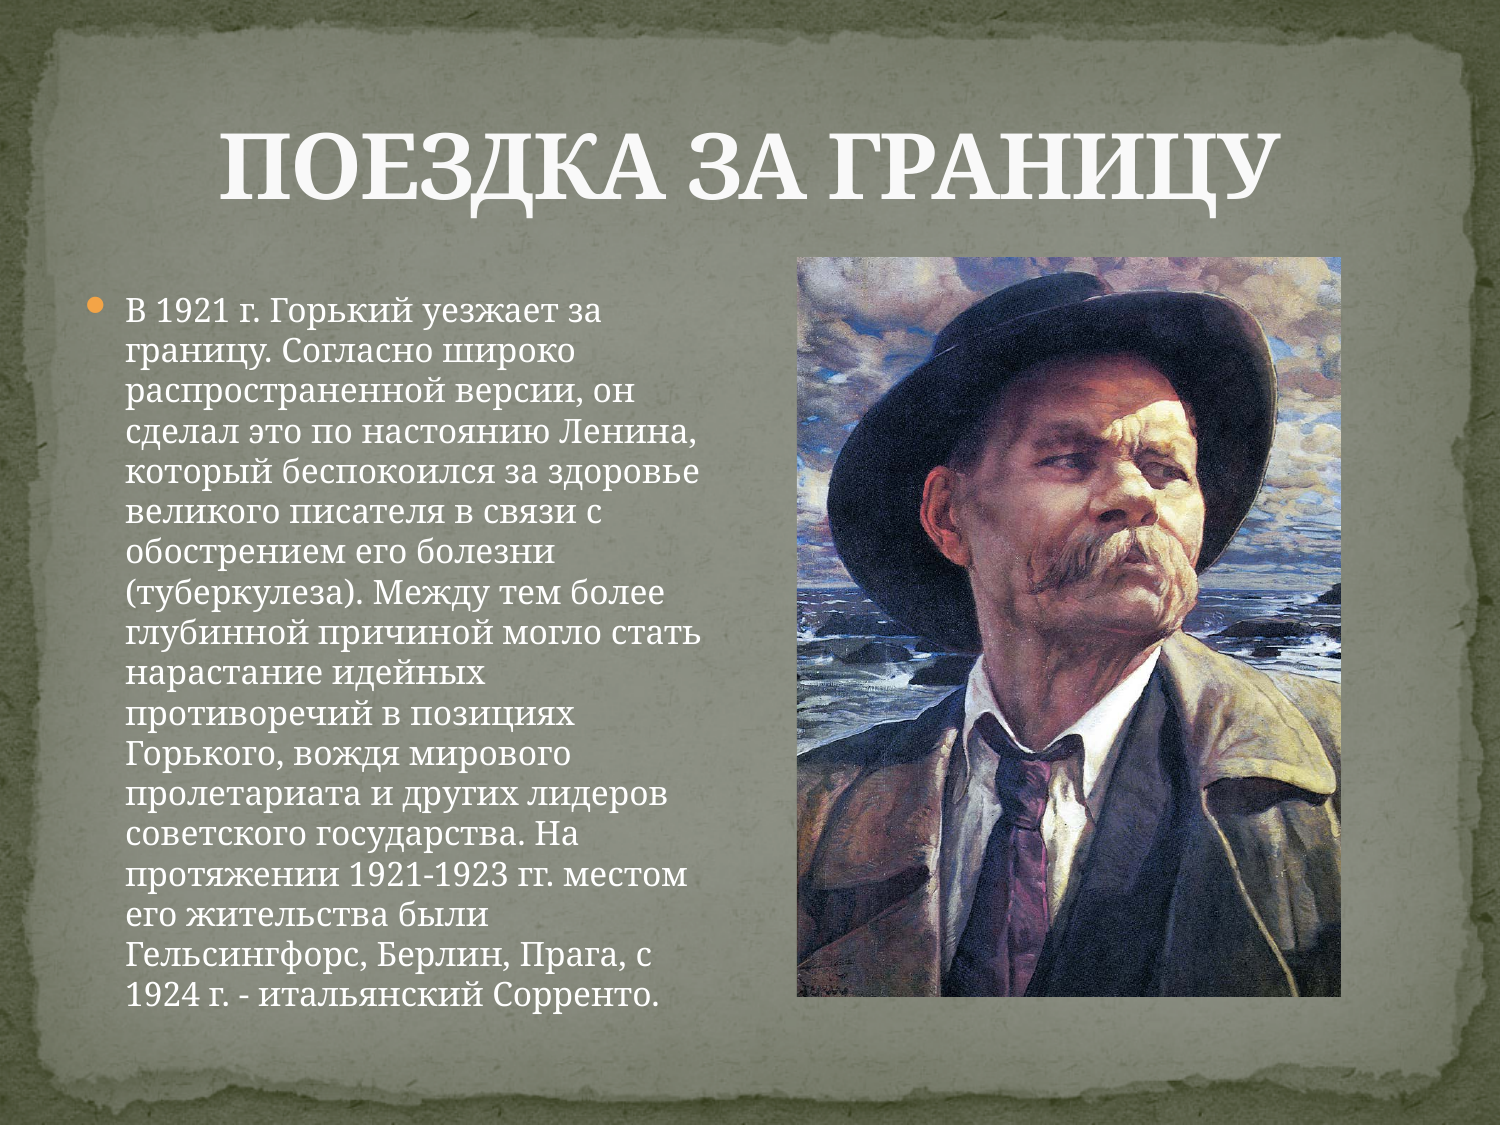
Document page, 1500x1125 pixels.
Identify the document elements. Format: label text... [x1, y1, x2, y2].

picture [796, 257, 1341, 997]
title ПОЕЗДКА ЗА ГРАНИЦУ [74, 24, 1425, 225]
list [798, 259, 1341, 997]
list В 1921 г. Горький уезжает за границу. Согласно широко распространенной версии, он сделал это по настоянию Ленина, который беспокоился за здоровье великого писателя в связи с обострением его болезни (туберкулеза). Между тем более глубинной причиной могло стать нарастание идейных противоречий в позициях Горького, вождя мирового пролетариата и других лидеров советского государства. На протяжении 1921-1923 гг. местом его жительства были Гельсингфорс, Берлин, Прага, с 1924 г. - итальянский Сорренто. [70, 281, 737, 1032]
